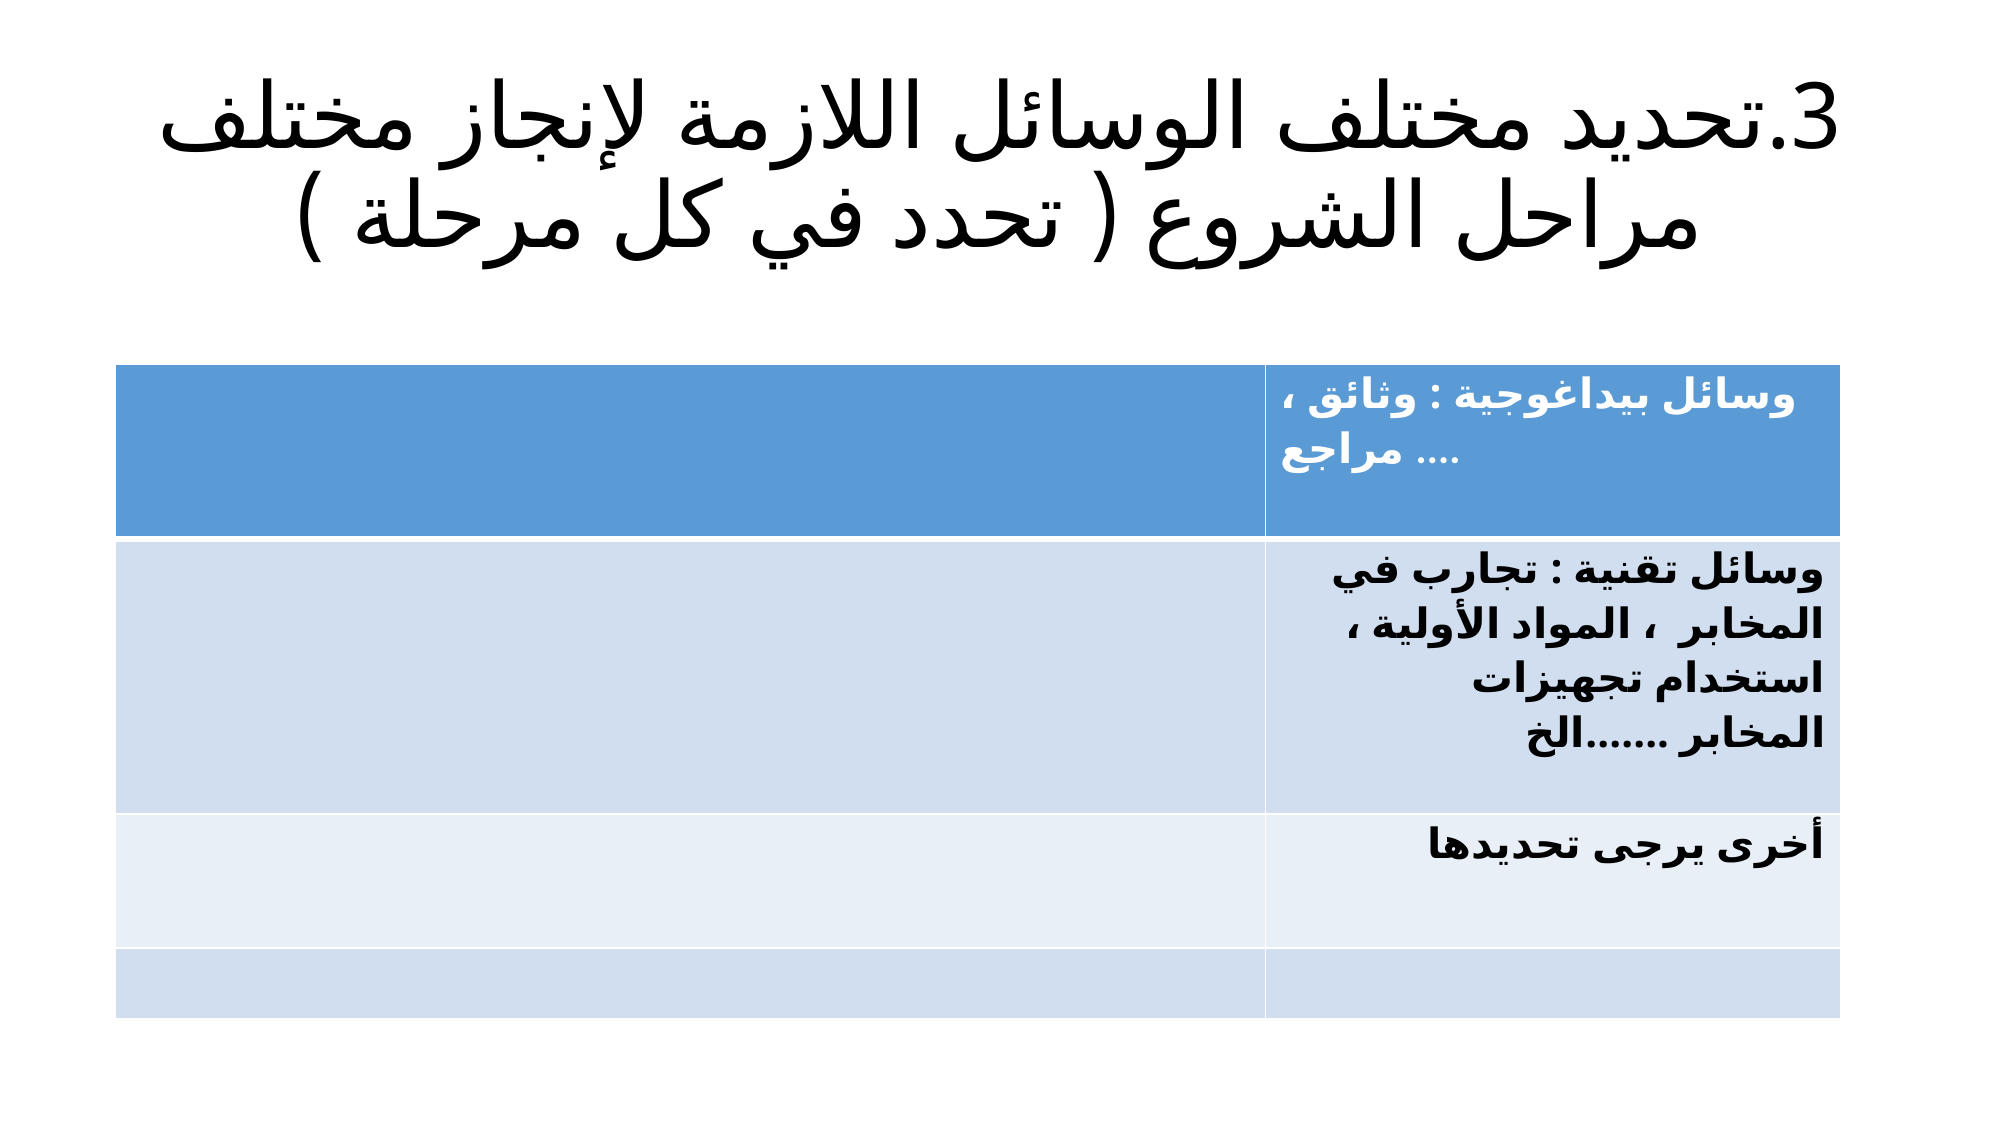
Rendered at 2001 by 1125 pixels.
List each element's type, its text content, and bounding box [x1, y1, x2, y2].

table_cell [1266, 949, 1840, 1018]
table_header [116, 365, 1265, 536]
table_cell وسائل تقنية : تجارب في المخابر ، المواد الأولية ، استخدام تجهيزات المخابر .......الخ [1266, 542, 1840, 813]
table_cell [116, 949, 1265, 1018]
table_cell [116, 542, 1265, 813]
title 3.تحديد مختلف الوسائل اللازمة لإنجاز مختلف مراحل الشروع ( تحدد في كل مرحلة ) [137, 59, 1863, 278]
table_cell [116, 815, 1265, 947]
table_header وسائل بيداغوجية : وثائق ، مراجع .... [1266, 365, 1840, 536]
table_cell أخرى يرجى تحديدها [1266, 815, 1840, 947]
